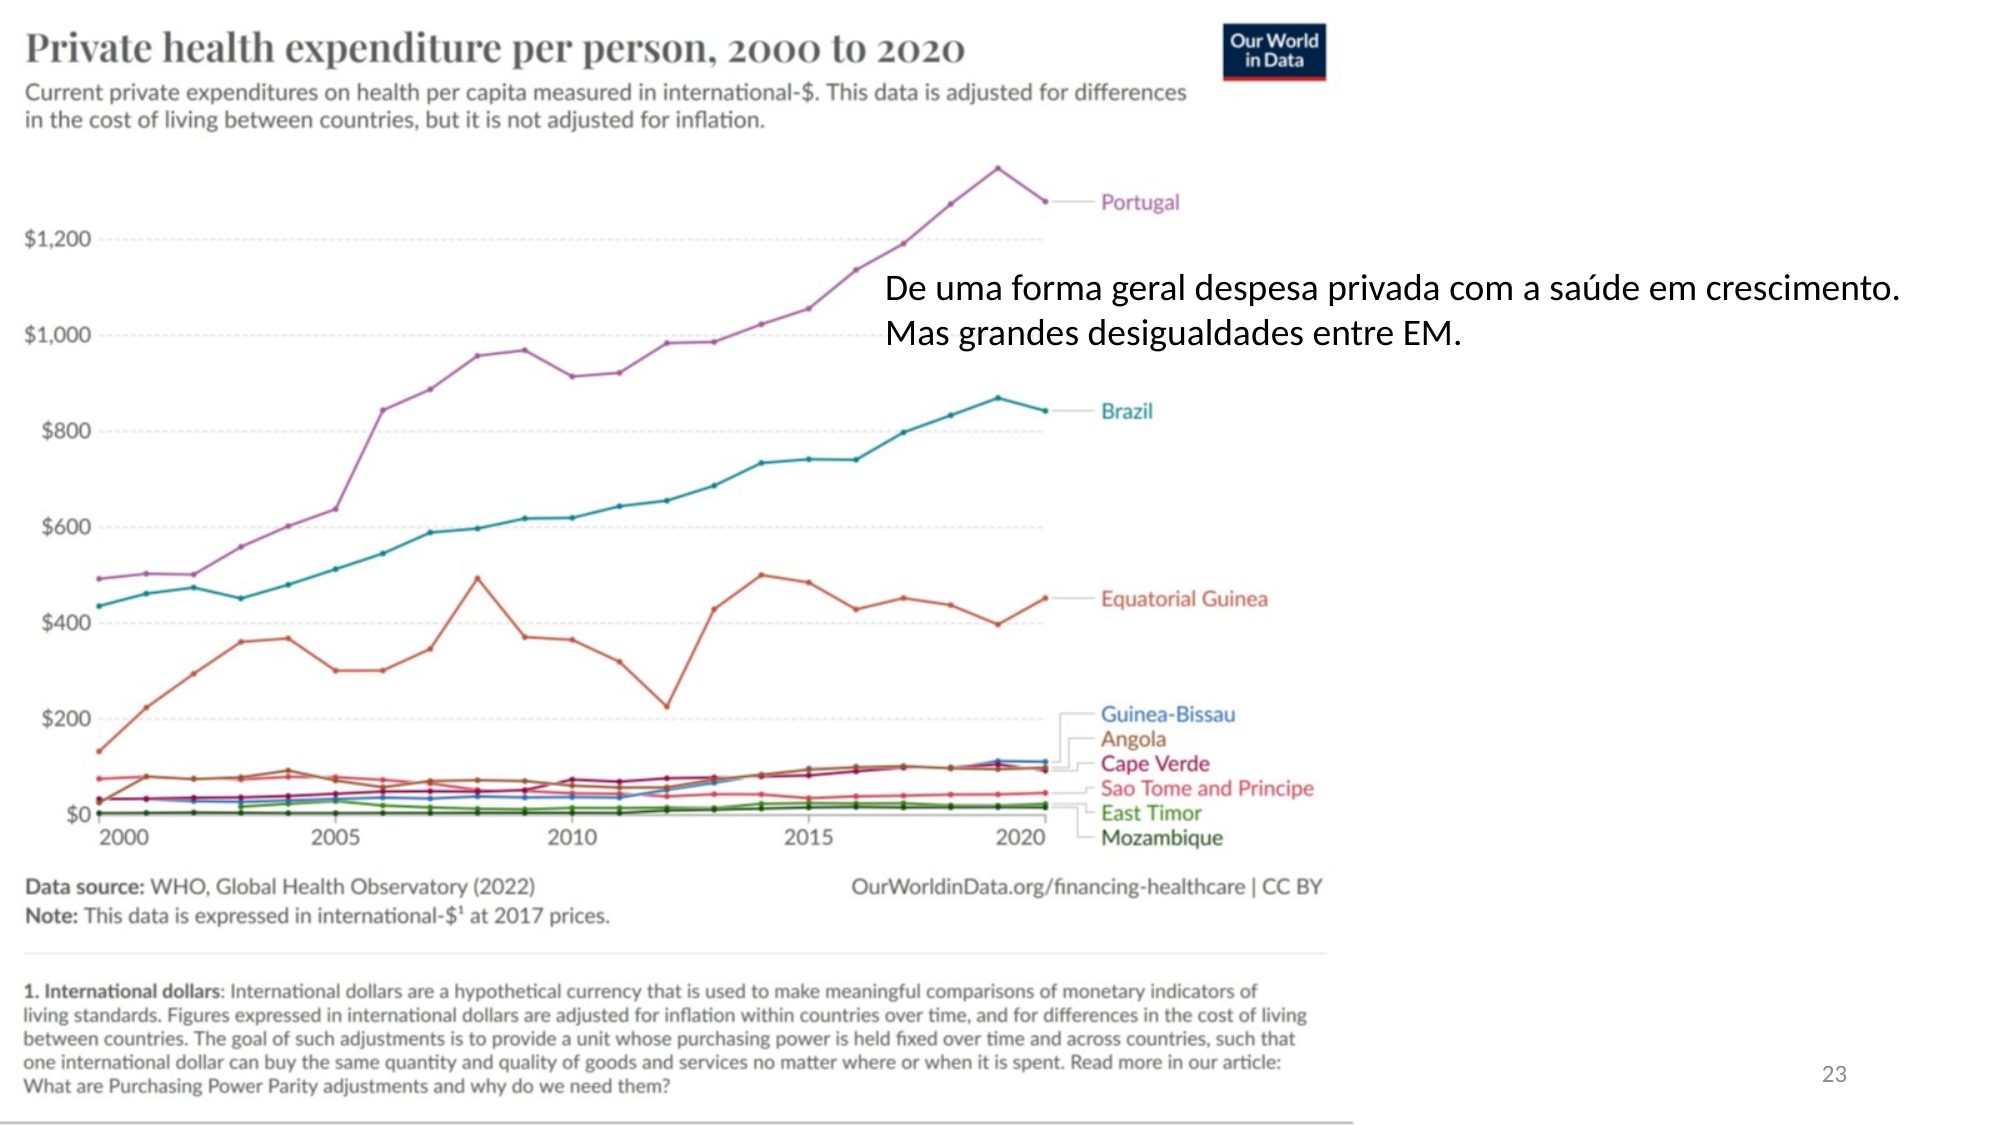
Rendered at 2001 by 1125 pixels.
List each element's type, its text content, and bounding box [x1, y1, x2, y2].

slide_number 23 [1412, 1042, 1863, 1103]
text_box De uma forma geral despesa privada com a saúde em crescimento. Mas grandes desigualdades entre EM. [1354, 255, 2000, 361]
picture [0, 0, 1354, 1125]
